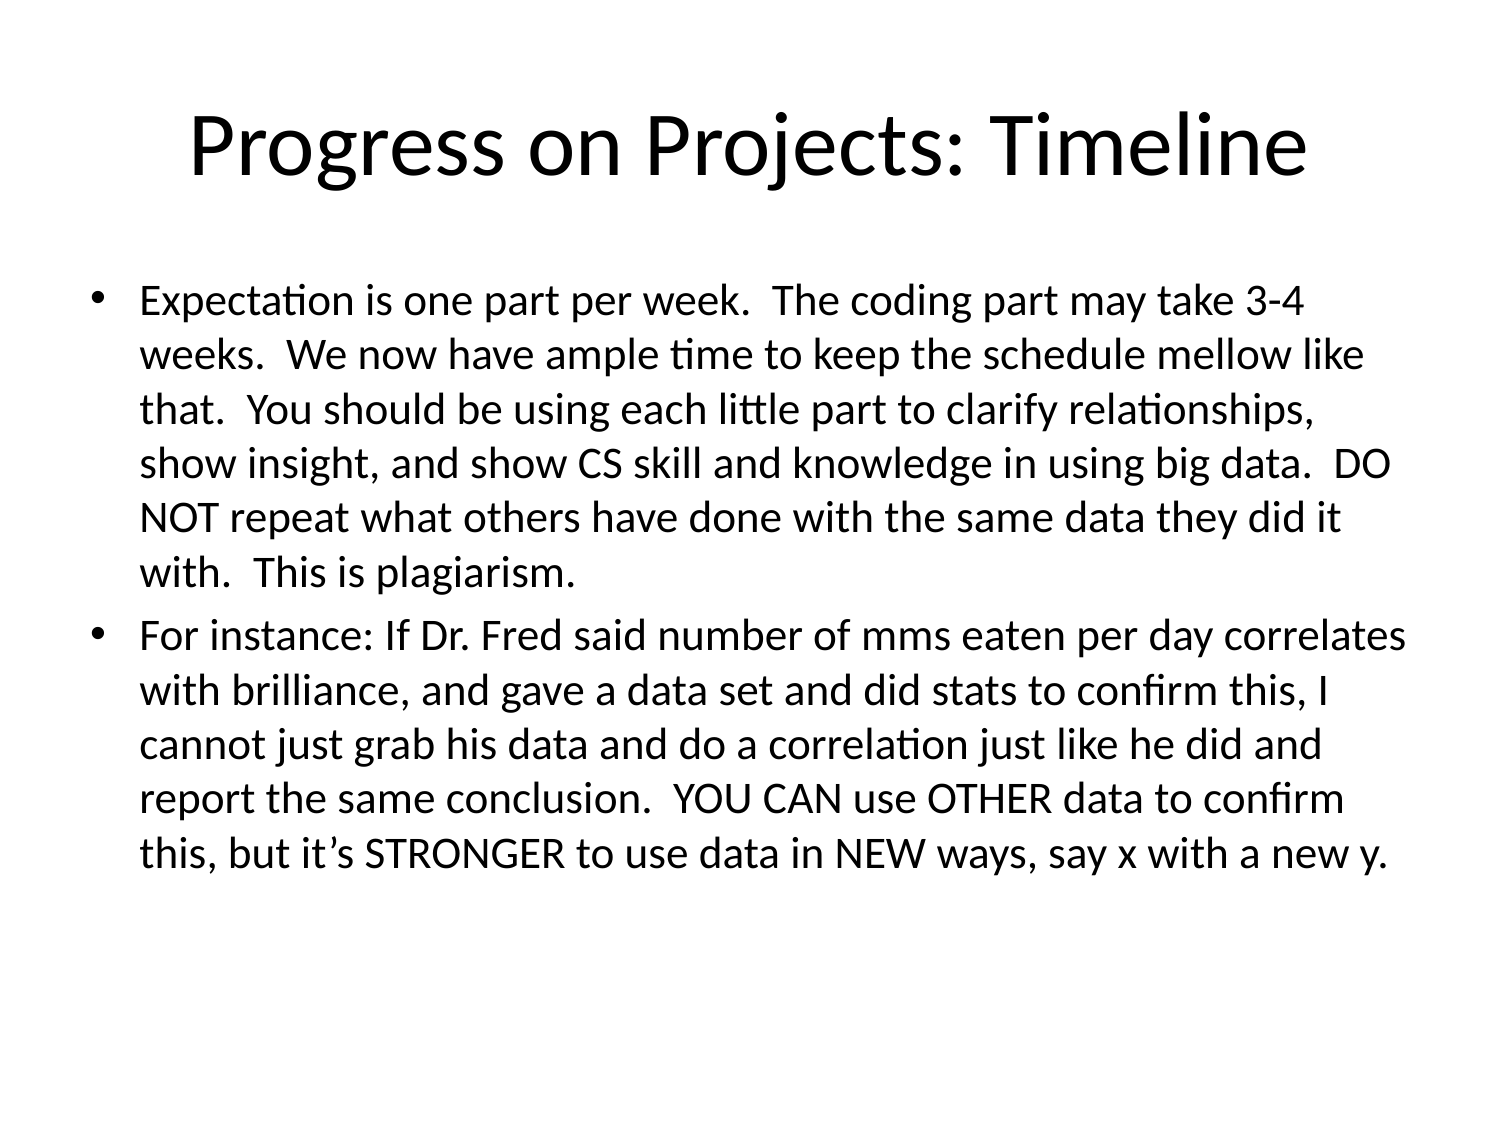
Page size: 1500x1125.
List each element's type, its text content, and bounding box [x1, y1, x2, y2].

list Expectation is one part per week. The coding part may take 3-4 weeks. We now have ample time to keep the schedule mellow like that. You should be using each little part to clarify relationships, show insight, and show CS skill and knowledge in using big data. DO NOT repeat what others have done with the same data they did it with. This is plagiarism. For instance: If Dr. Fred said number of mms eaten per day correlates with brilliance, and gave a data set and did stats to confirm this, I cannot just grab his data and do a correlation just like he did and report the same conclusion. YOU CAN use OTHER data to confirm this, but it’s STRONGER to use data in NEW ways, say x with a new y. [75, 262, 1425, 1005]
title Progress on Projects: Timeline [75, 45, 1425, 233]
